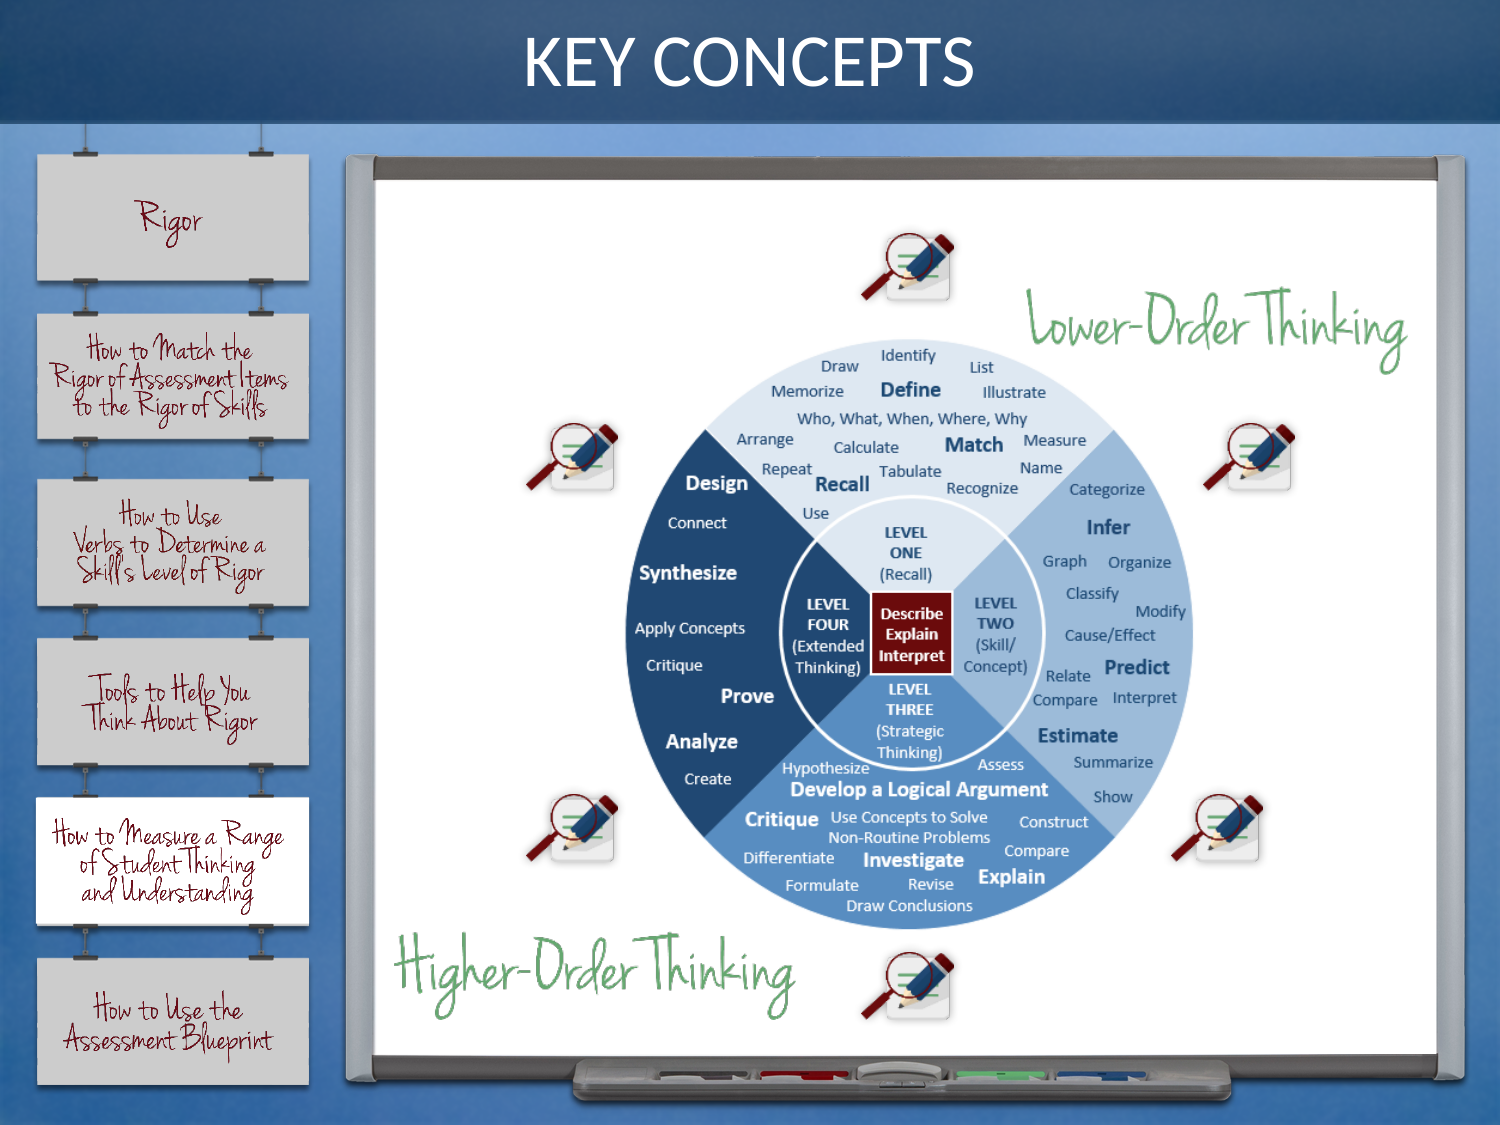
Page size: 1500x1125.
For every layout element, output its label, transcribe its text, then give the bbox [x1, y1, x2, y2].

picture [0, 125, 1500, 1125]
title KEY CONCEPTS [0, 1, 1500, 125]
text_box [393, 277, 1408, 1020]
